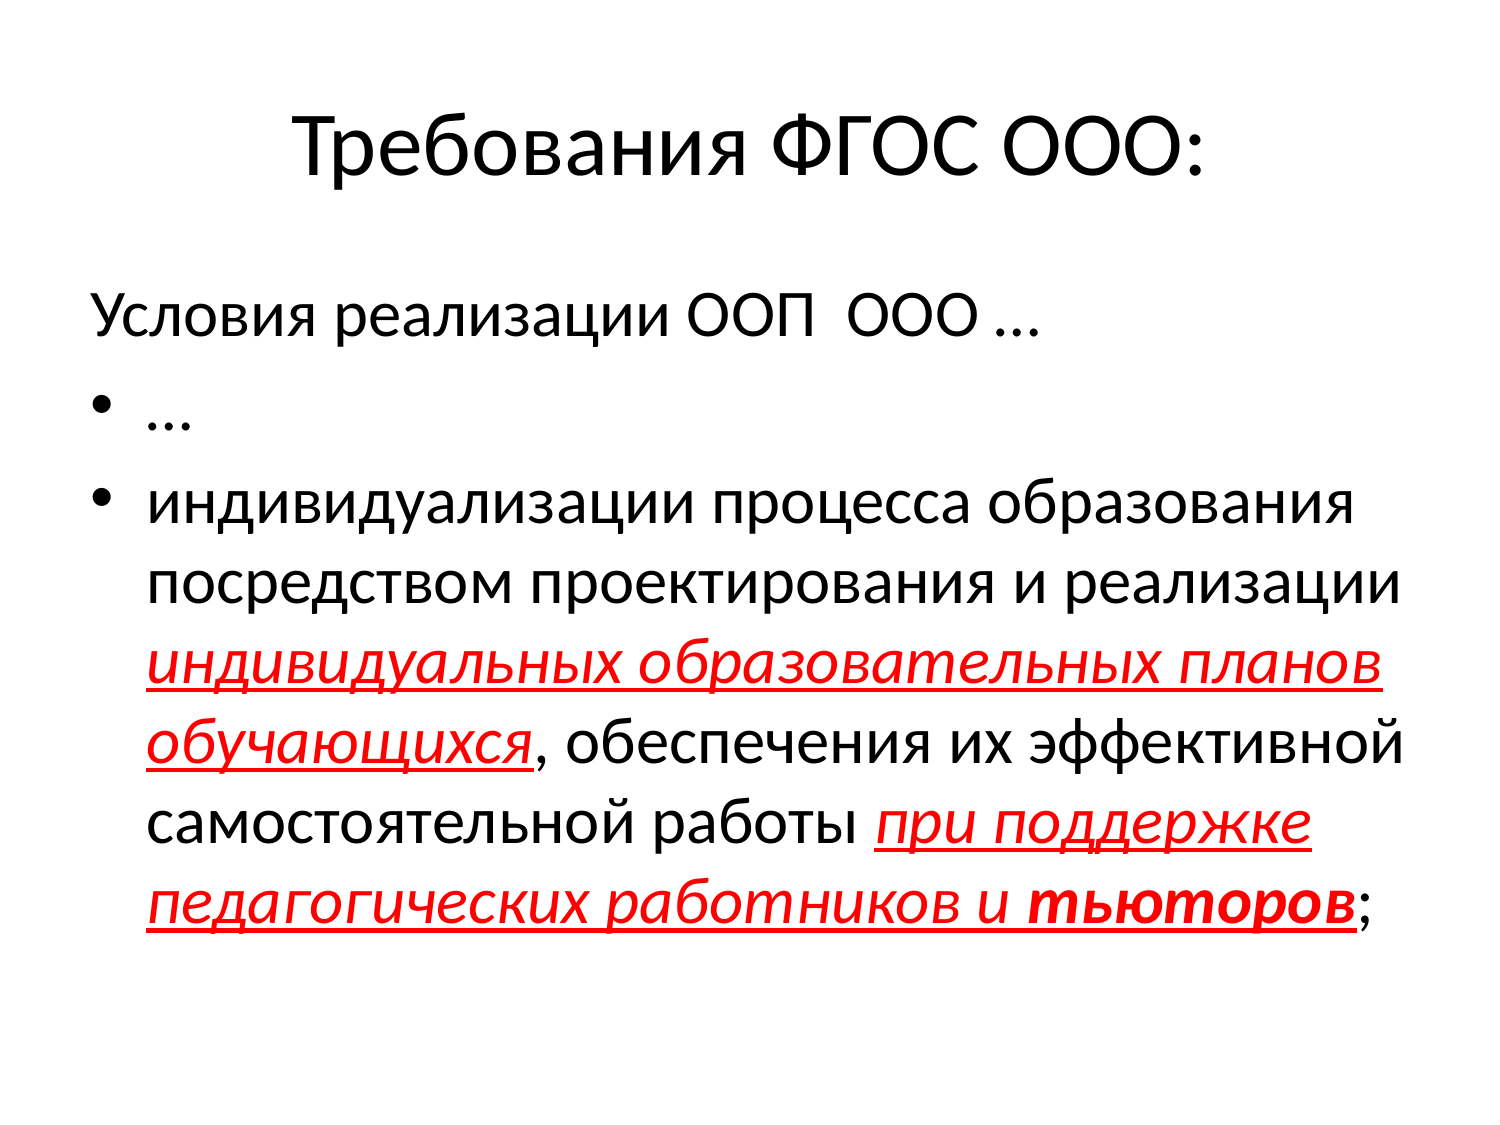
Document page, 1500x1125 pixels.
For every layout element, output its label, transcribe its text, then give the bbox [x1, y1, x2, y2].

list Условия реализации ООП ООО … … индивидуализации процесса образования посредством проектирования и реализации индивидуальных образовательных планов обучающихся, обеспечения их эффективной самостоятельной работы при поддержке педагогических работников и тьюторов; [75, 262, 1425, 1005]
title Требования ФГОС ООО: [75, 45, 1425, 233]
